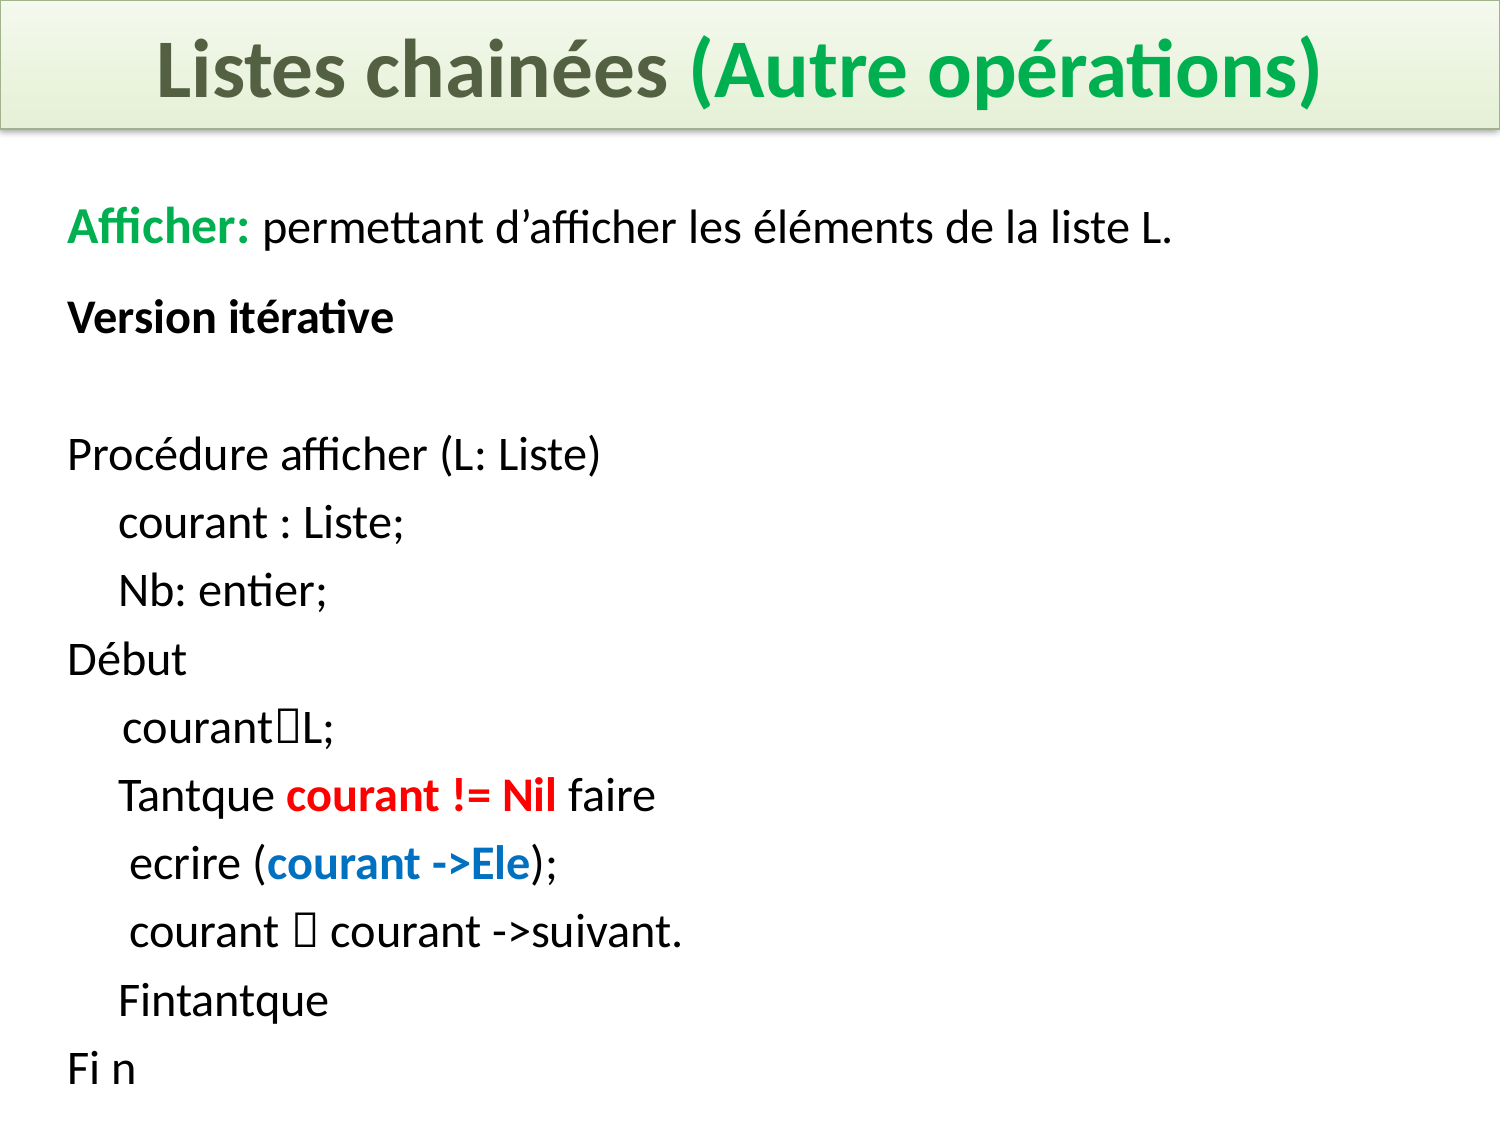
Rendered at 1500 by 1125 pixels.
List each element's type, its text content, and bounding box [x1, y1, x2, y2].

text_box Listes chainées (Autre opérations) [0, 0, 1500, 130]
list Afficher: permettant d’afficher les éléments de la liste L. Version itérative Procédure afficher (L: Liste) courant : Liste; Nb: entier; Début courantL; Tantque courant != Nil faire ecrire (courant ->Ele); courant  courant ->suivant. Fintantque Fi n [52, 184, 1448, 1111]
